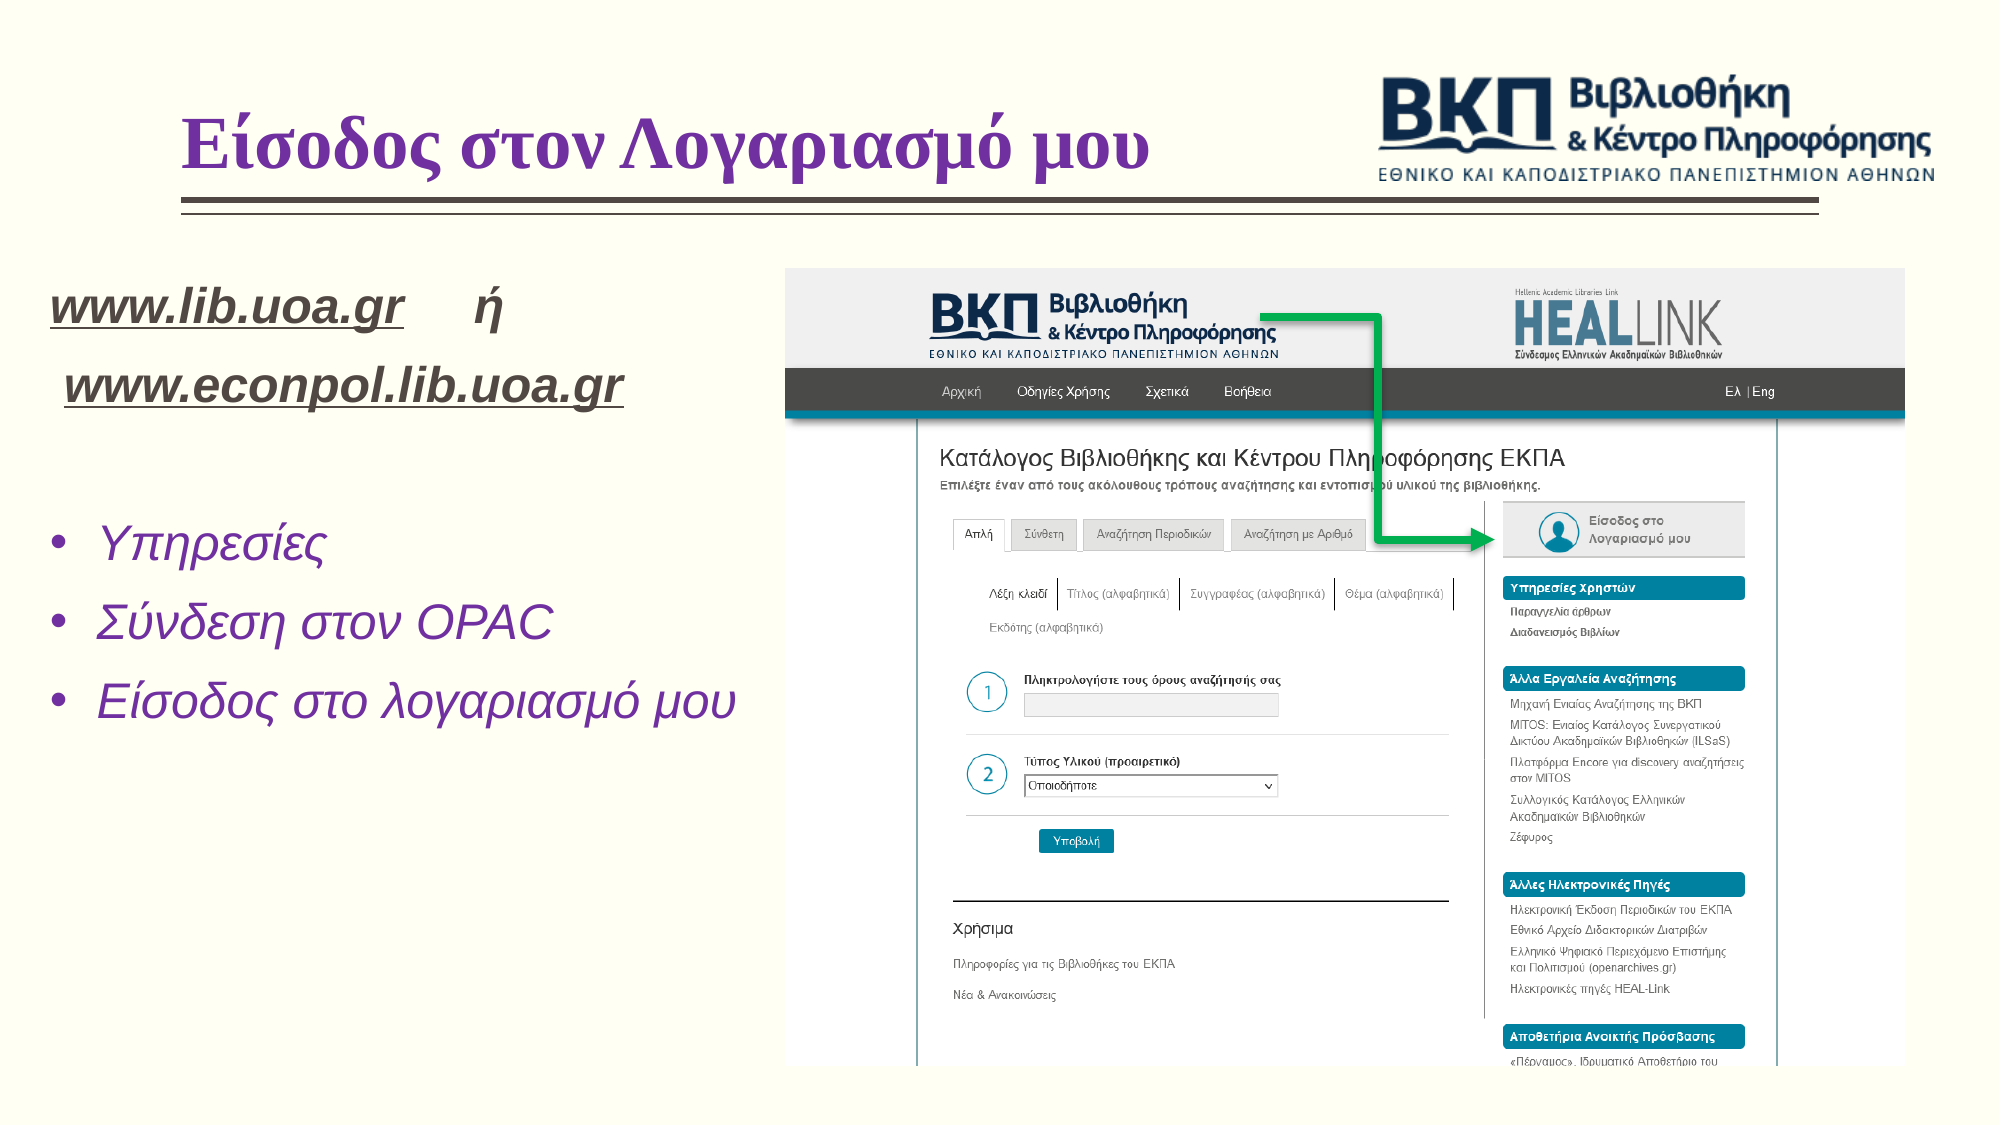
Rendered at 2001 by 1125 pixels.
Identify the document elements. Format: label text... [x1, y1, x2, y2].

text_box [1260, 316, 1495, 540]
picture [785, 268, 1905, 410]
picture [1378, 73, 1934, 181]
picture [785, 419, 1905, 1066]
text_box Είσοδος στον Λογαριασμό μου [181, 49, 1819, 193]
list www.lib.uoa.gr ή www.econpol.lib.uoa.gr Υπηρεσίες Σύνδεση στον OPAC Είσοδος στο λογαριασμό μου [49, 100, 784, 1000]
